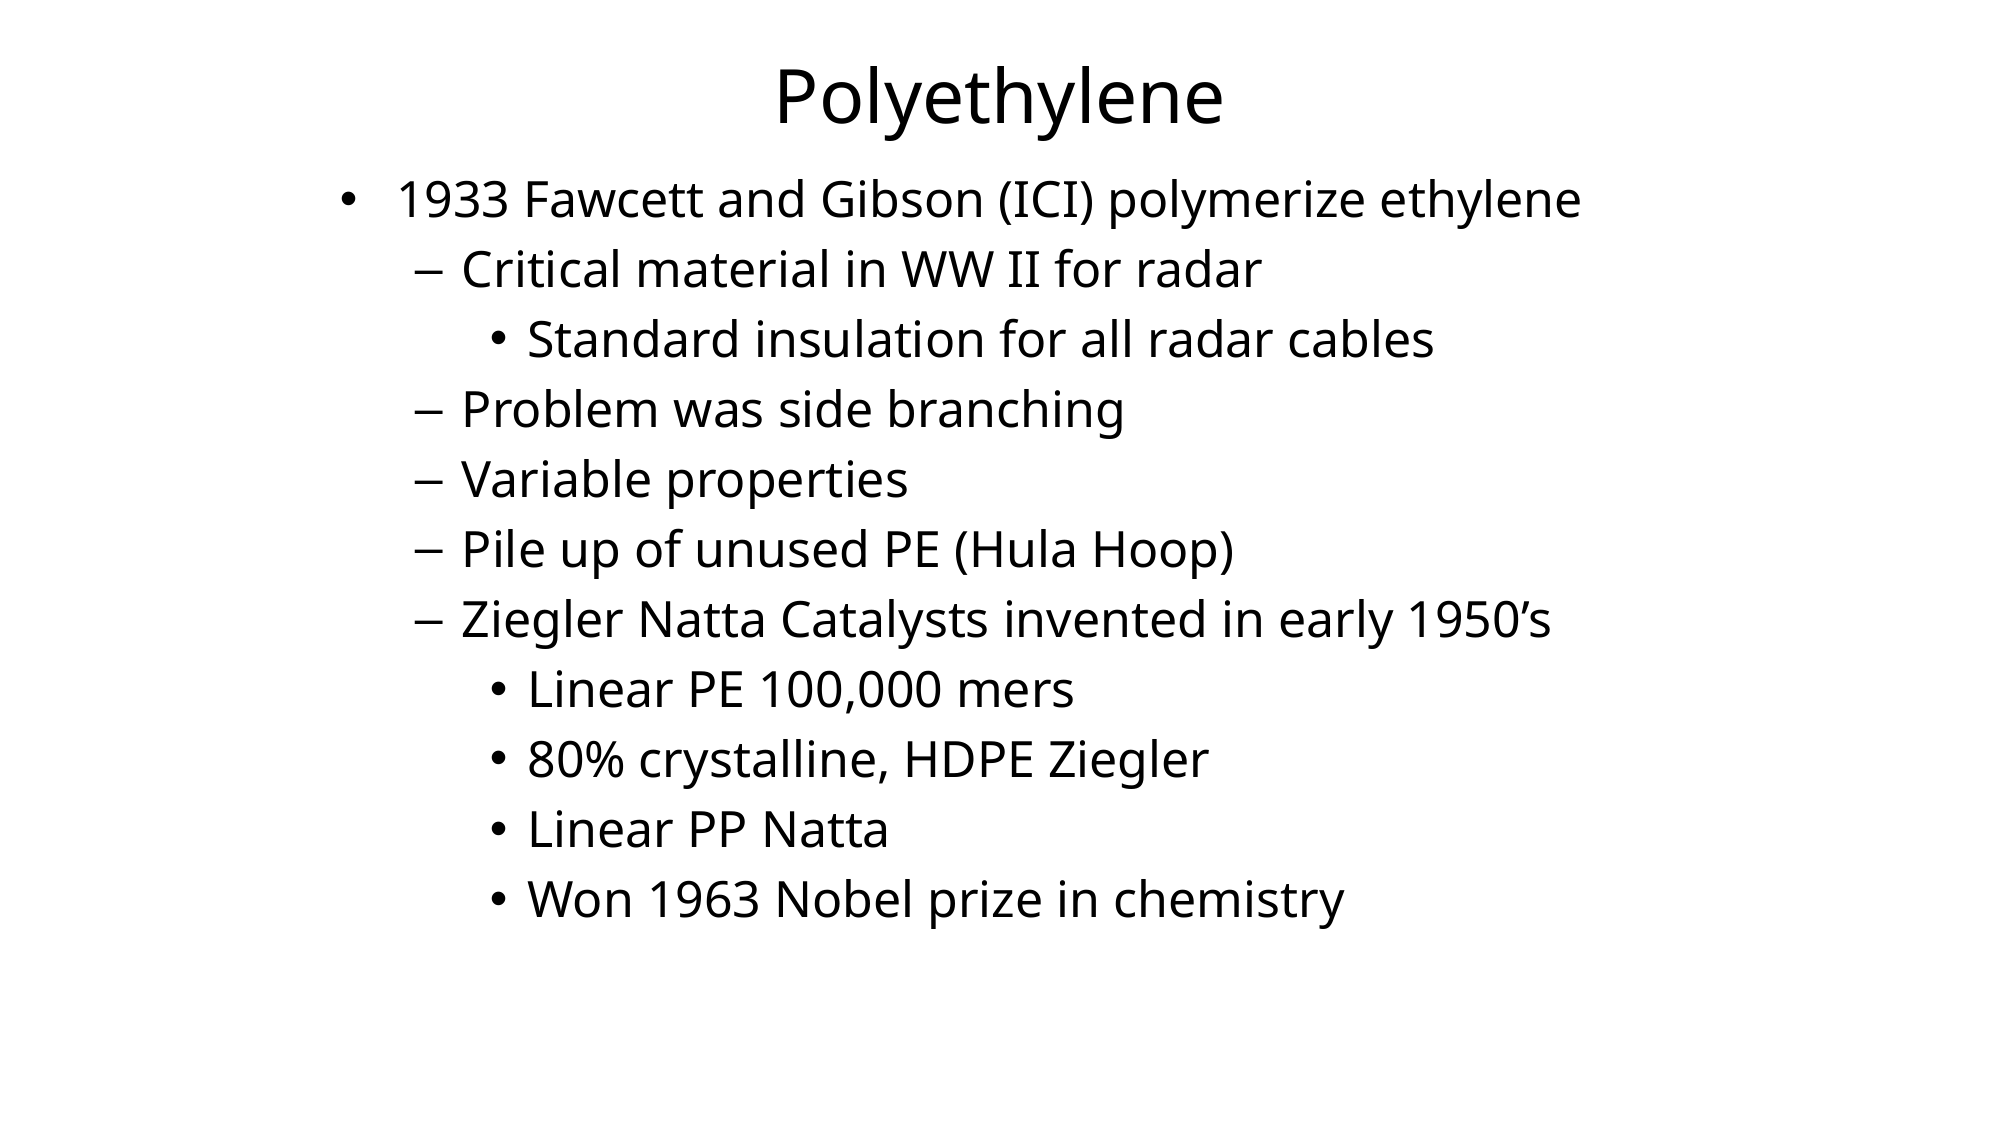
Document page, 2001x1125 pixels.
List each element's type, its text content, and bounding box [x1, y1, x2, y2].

list 1933 Fawcett and Gibson (ICI) polymerize ethylene Critical material in WW II for radar Standard insulation for all radar cables Problem was side branching Variable properties Pile up of unused PE (Hula Hoop) Ziegler Natta Catalysts invented in early 1950’s Linear PE 100,000 mers 80% crystalline, HDPE Ziegler Linear PP Natta Won 1963 Nobel prize in chemistry [324, 160, 1750, 928]
title Polyethylene [99, 0, 1900, 188]
